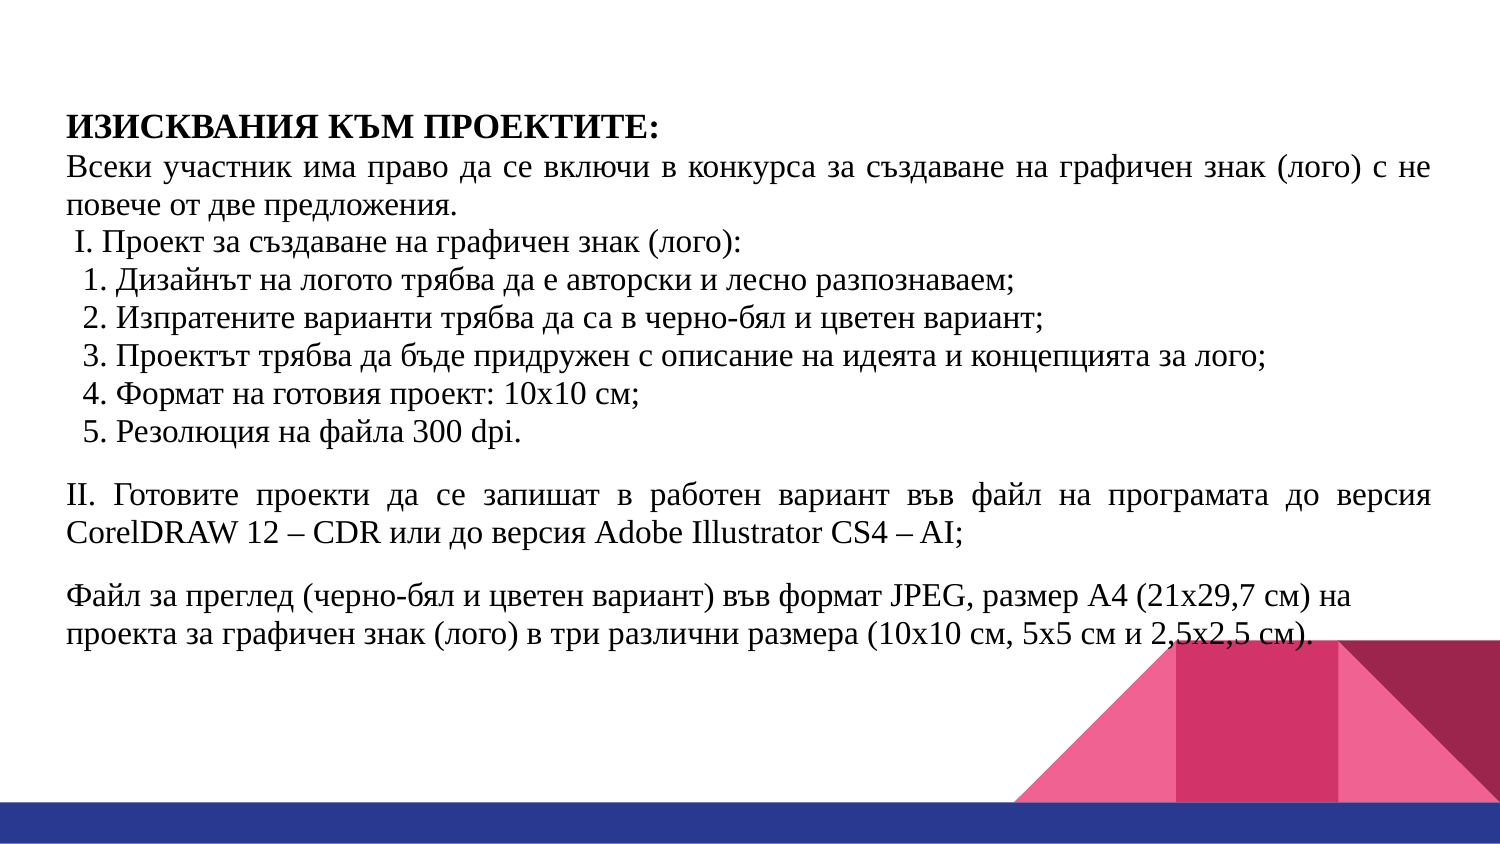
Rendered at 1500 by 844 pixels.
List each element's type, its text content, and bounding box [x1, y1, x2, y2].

list ИЗИСКВАНИЯ КЪМ ПРОЕКТИТЕ: Всеки участник има право да се включи в конкурса за създаване на графичен знак (лого) с не повече от две предложения. I. Проект за създаване на графичен знак (лого): 1. Дизайнът на логото трябва да е авторски и лесно разпознаваем; 2. Изпратените варианти трябва да са в черно-бял и цветен вариант; 3. Проектът трябва да бъде придружен с описание на идеята и концепцията за лого; 4. Формат на готовия проект: 10х10 см; 5. Резолюция на файла 300 dpi. II. Готовите проекти да се запишат в работен вариант във файл на програмата до версия CorelDRAW 12 – CDR или до версия Adobe Illustrator CS4 – AI; Файл за преглед (черно-бял и цветен вариант) във формат JPEG, размер А4 (21х29,7 см) на проекта за графичен знак (лого) в три различни размера (10х10 см, 5х5 см и 2,5х2,5 см). [51, 91, 1449, 688]
